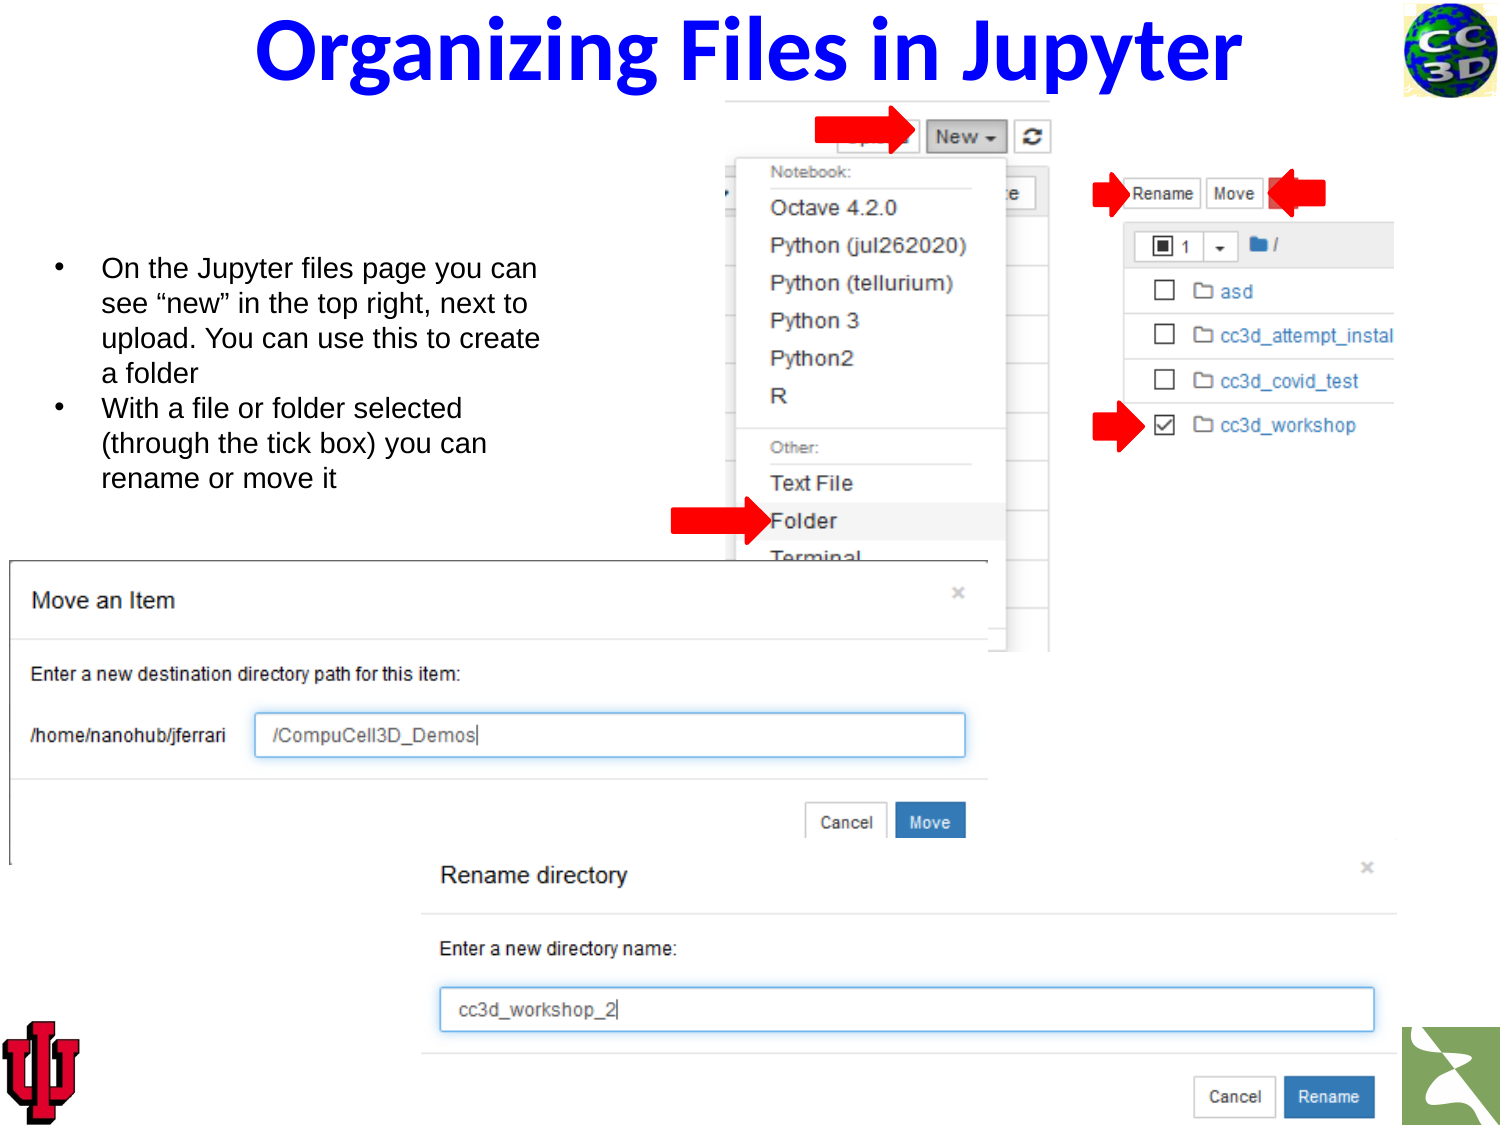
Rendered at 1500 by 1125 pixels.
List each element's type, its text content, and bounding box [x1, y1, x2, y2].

picture [1402, 0, 1500, 102]
picture [0, 1020, 80, 1125]
picture [8, 560, 1397, 1125]
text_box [1094, 170, 1395, 451]
picture [1402, 1027, 1500, 1125]
text_box On the Jupyter files page you can see “new” in the top right, next to upload. You can use this to create a folder With a file or folder selected (through the tick box) you can rename or move it [39, 241, 576, 502]
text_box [672, 94, 1092, 652]
title Organizing Files in Jupyter [75, 0, 1425, 138]
